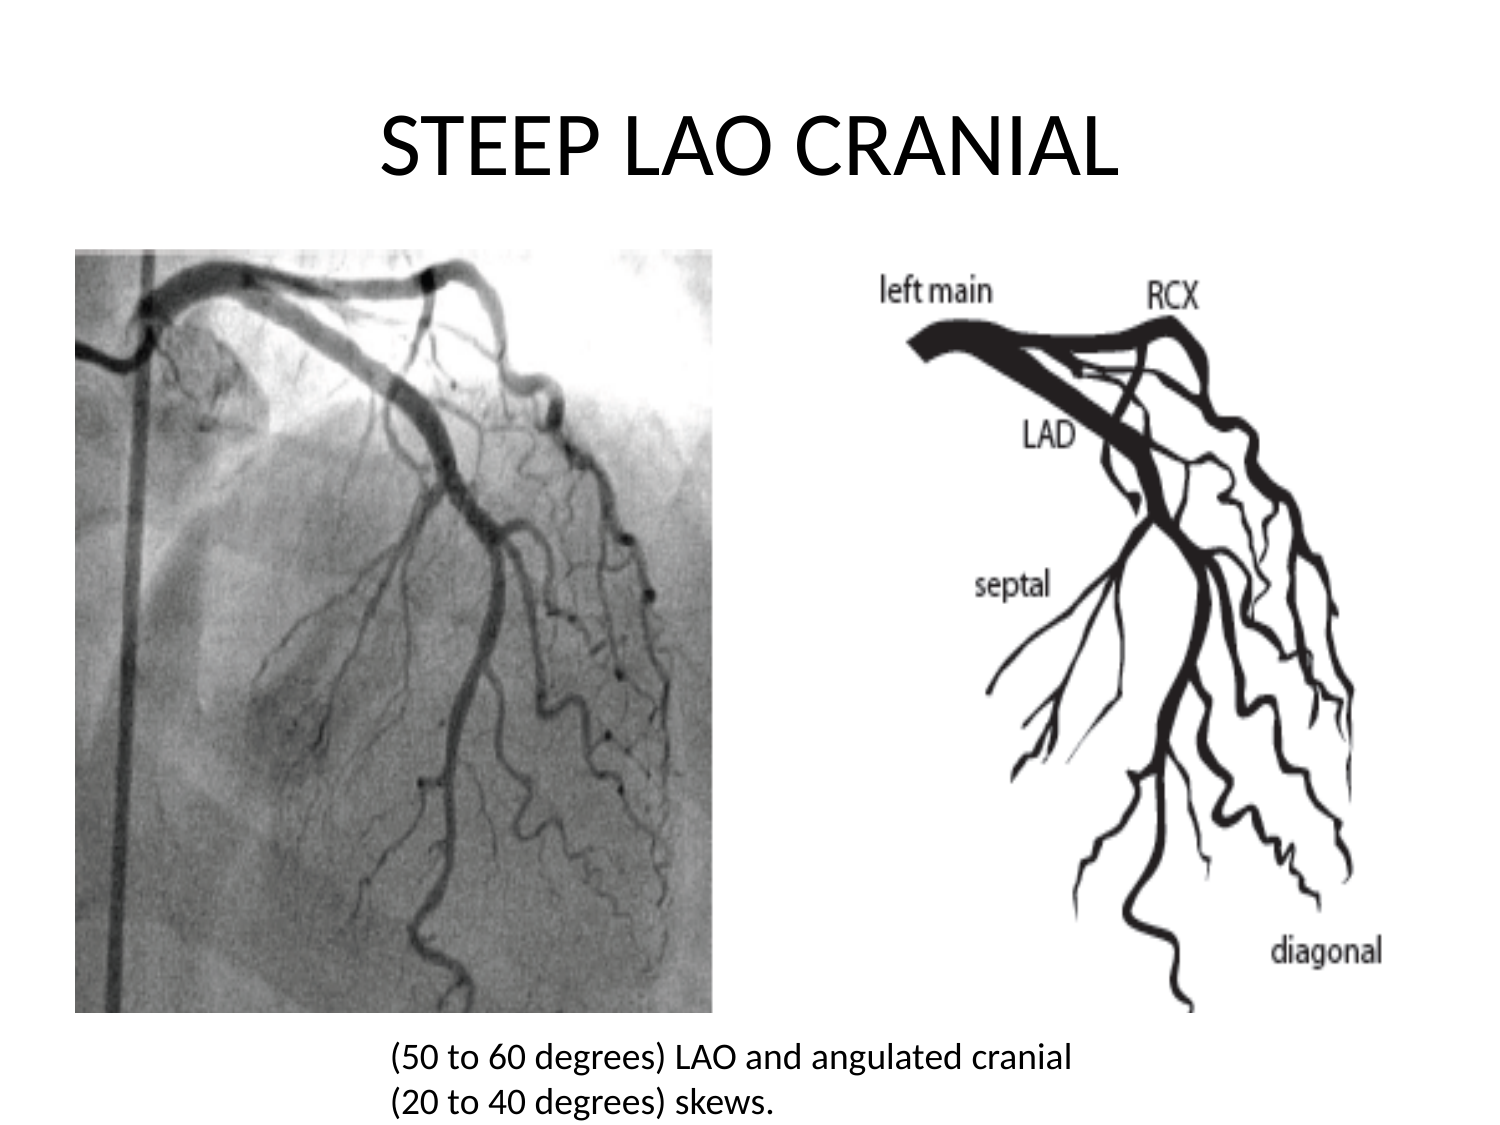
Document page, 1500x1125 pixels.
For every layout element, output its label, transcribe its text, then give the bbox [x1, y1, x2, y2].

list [74, 249, 1388, 1013]
text_box (50 to 60 degrees) LAO and angulated cranial (20 to 40 degrees) skews. [374, 1024, 1125, 1125]
title STEEP LAO CRANIAL [75, 45, 1425, 233]
